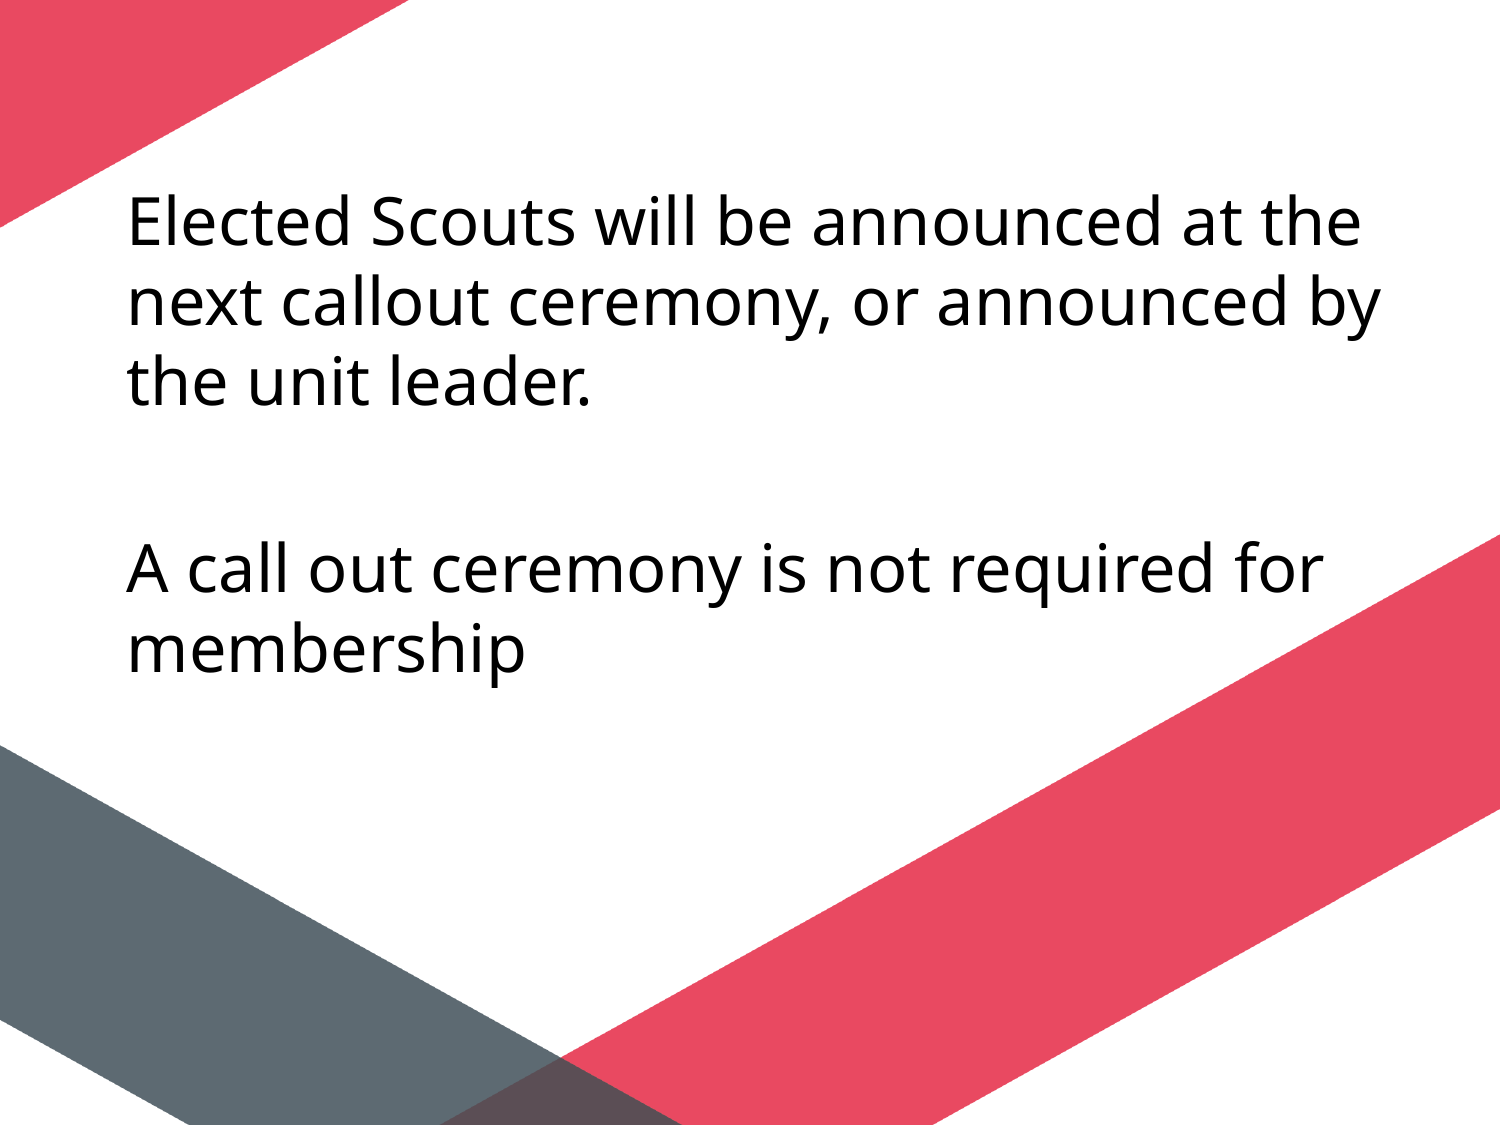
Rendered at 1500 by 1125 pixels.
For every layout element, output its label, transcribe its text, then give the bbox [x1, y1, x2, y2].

list Elected Scouts will be announced at the next callout ceremony, or announced by the unit leader. A call out ceremony is not required for membership [111, 171, 1462, 914]
picture [0, 0, 1500, 1125]
